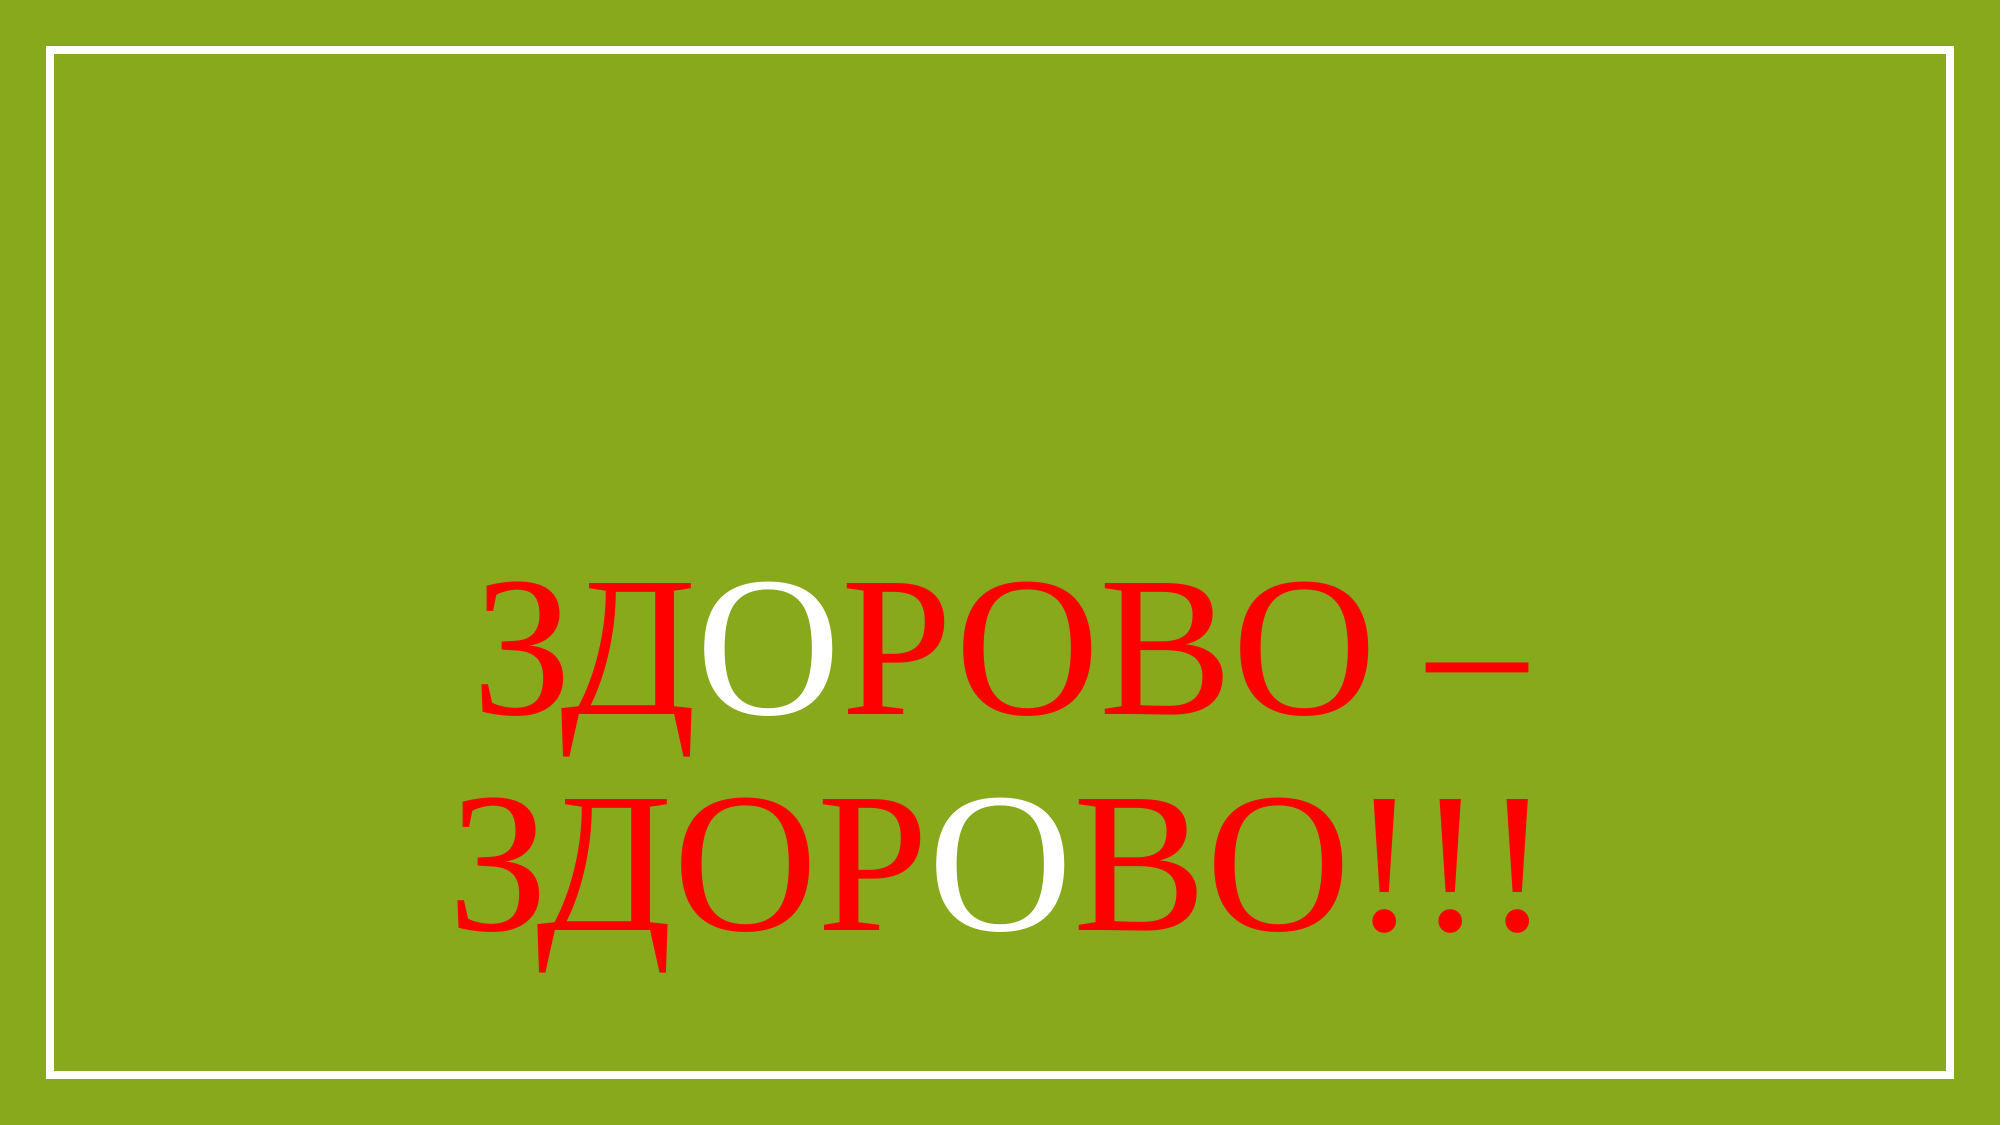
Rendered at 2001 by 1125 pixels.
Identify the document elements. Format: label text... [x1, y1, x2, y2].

title Здорово – здорово!!! [137, 70, 1863, 982]
